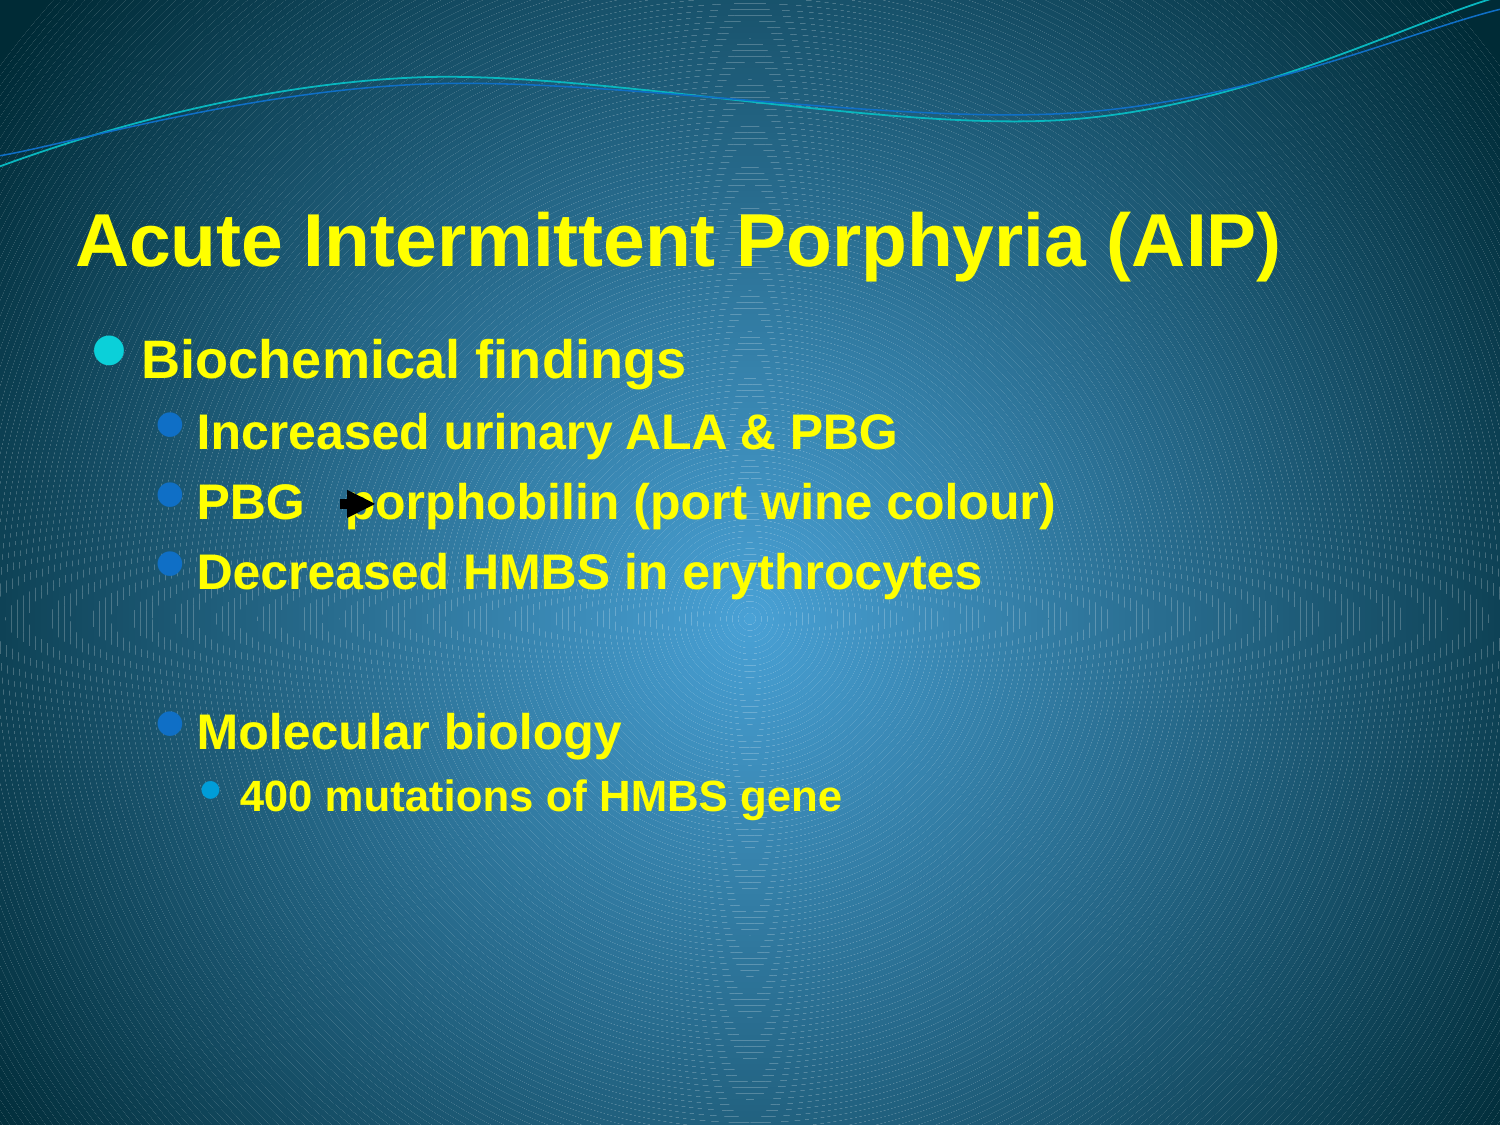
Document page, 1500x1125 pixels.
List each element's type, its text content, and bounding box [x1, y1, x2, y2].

title Acute Intermittent Porphyria (AIP) [75, 115, 1425, 282]
text_box [339, 497, 376, 511]
list Biochemical findings Increased urinary ALA & PBG PBG porphobilin (port wine colour) Decreased HMBS in erythrocytes Molecular biology 400 mutations of HMBS gene [75, 317, 1425, 1038]
